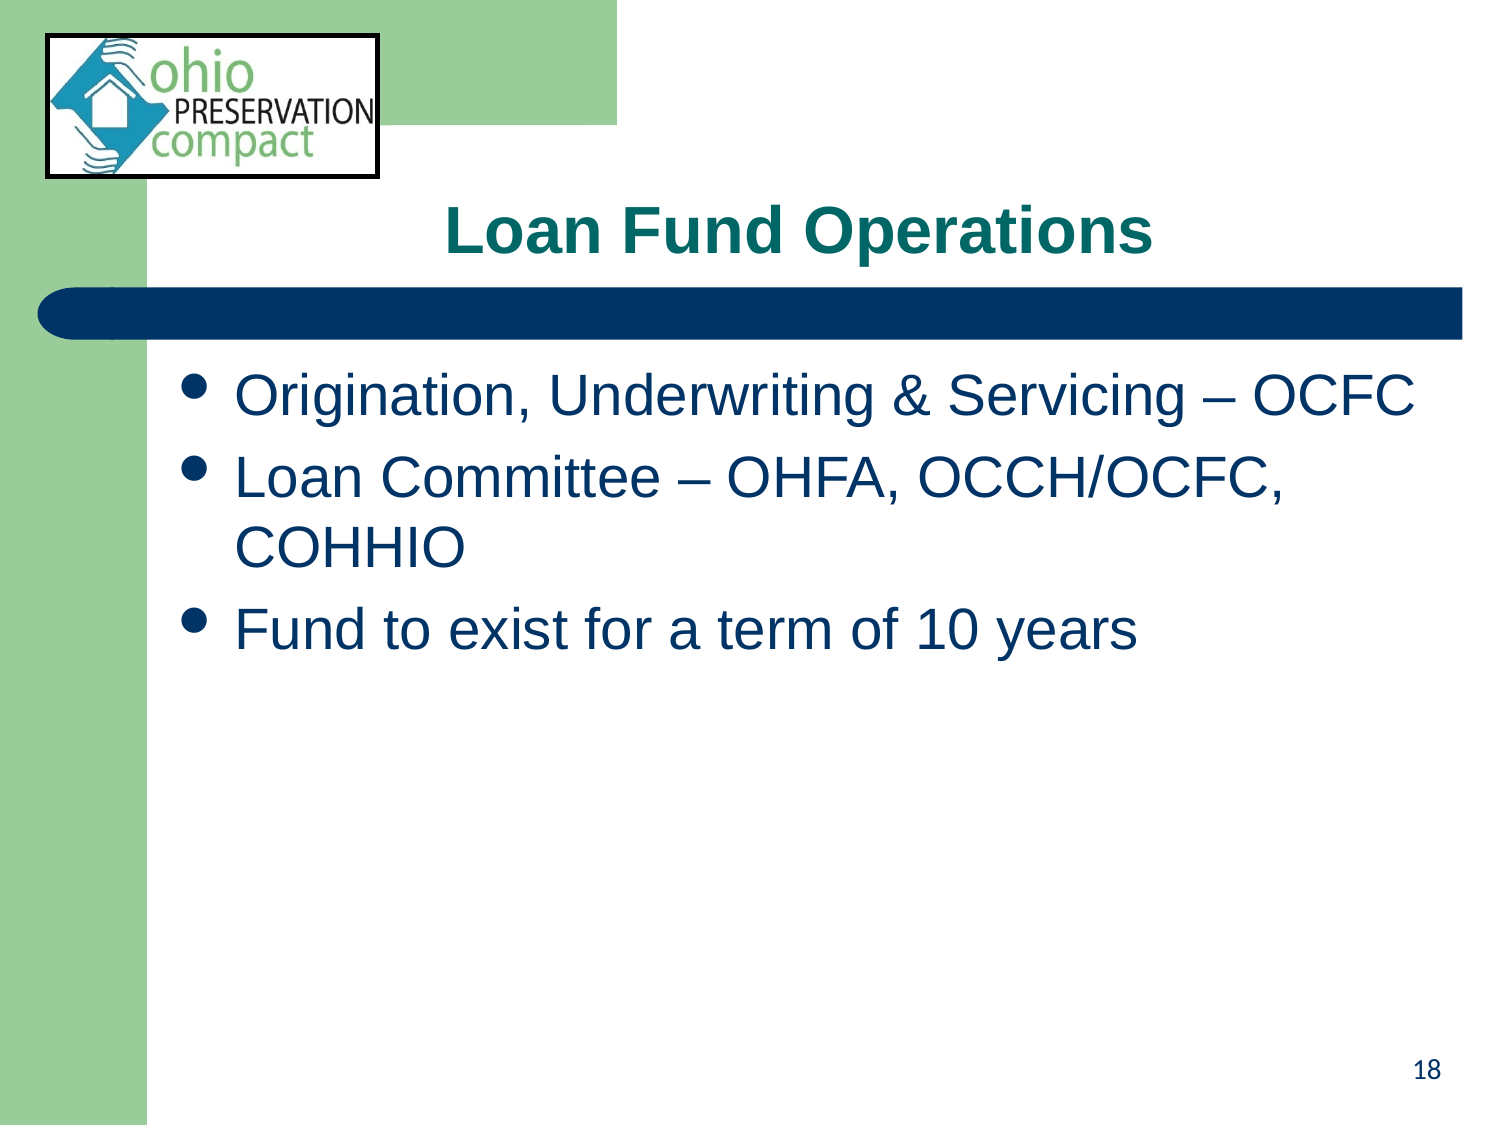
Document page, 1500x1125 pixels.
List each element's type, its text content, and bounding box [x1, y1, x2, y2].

picture [50, 38, 375, 174]
list Origination, Underwriting & Servicing – OCFC Loan Committee – OHFA, OCCH/OCFC, COHHIO Fund to exist for a term of 10 years [162, 349, 1438, 999]
title Loan Fund Operations [162, 124, 1438, 276]
slide_number 18 [1378, 1012, 1476, 1093]
